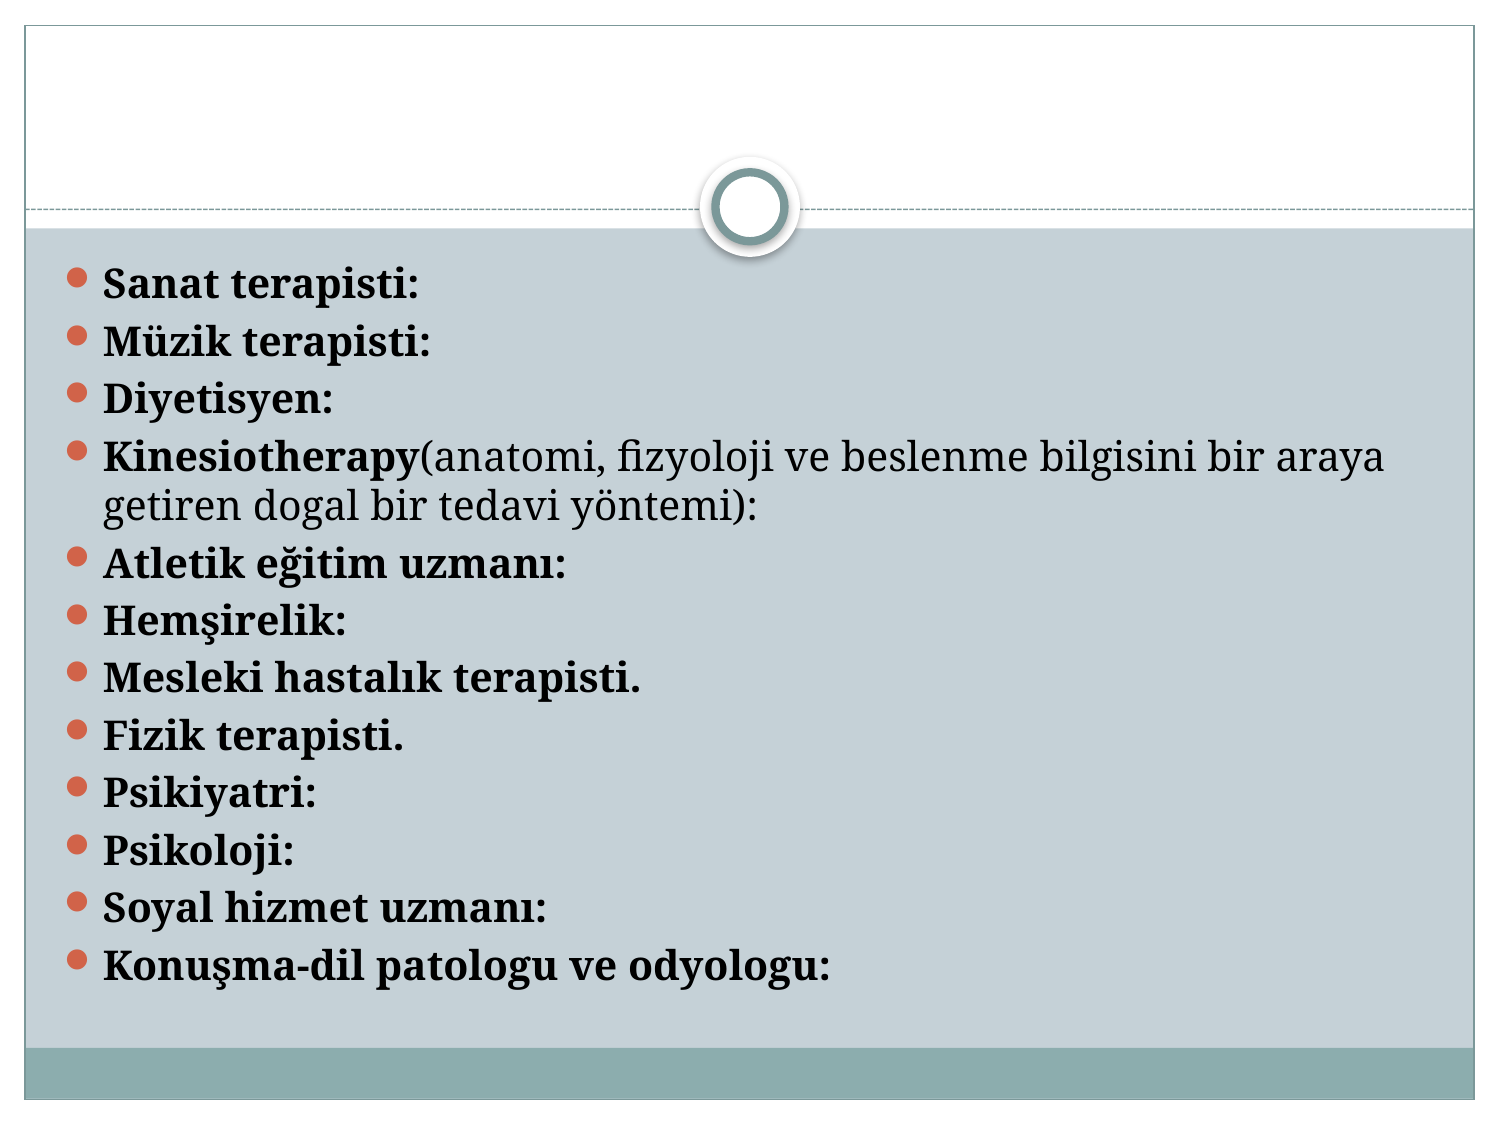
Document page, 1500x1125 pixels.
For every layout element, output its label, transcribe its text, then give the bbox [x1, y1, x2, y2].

list Sanat terapisti: Müzik terapisti: Diyetisyen: Kinesiotherapy(anatomi, fizyoloji ve beslenme bilgisini bir araya getiren dogal bir tedavi yöntemi): Atletik eğitim uzmanı: Hemşirelik: Mesleki hastalık terapisti. Fizik terapisti. Psikiyatri: Psikoloji: Soyal hizmet uzmanı: Konuşma-dil patologu ve odyologu: [49, 250, 1445, 1001]
